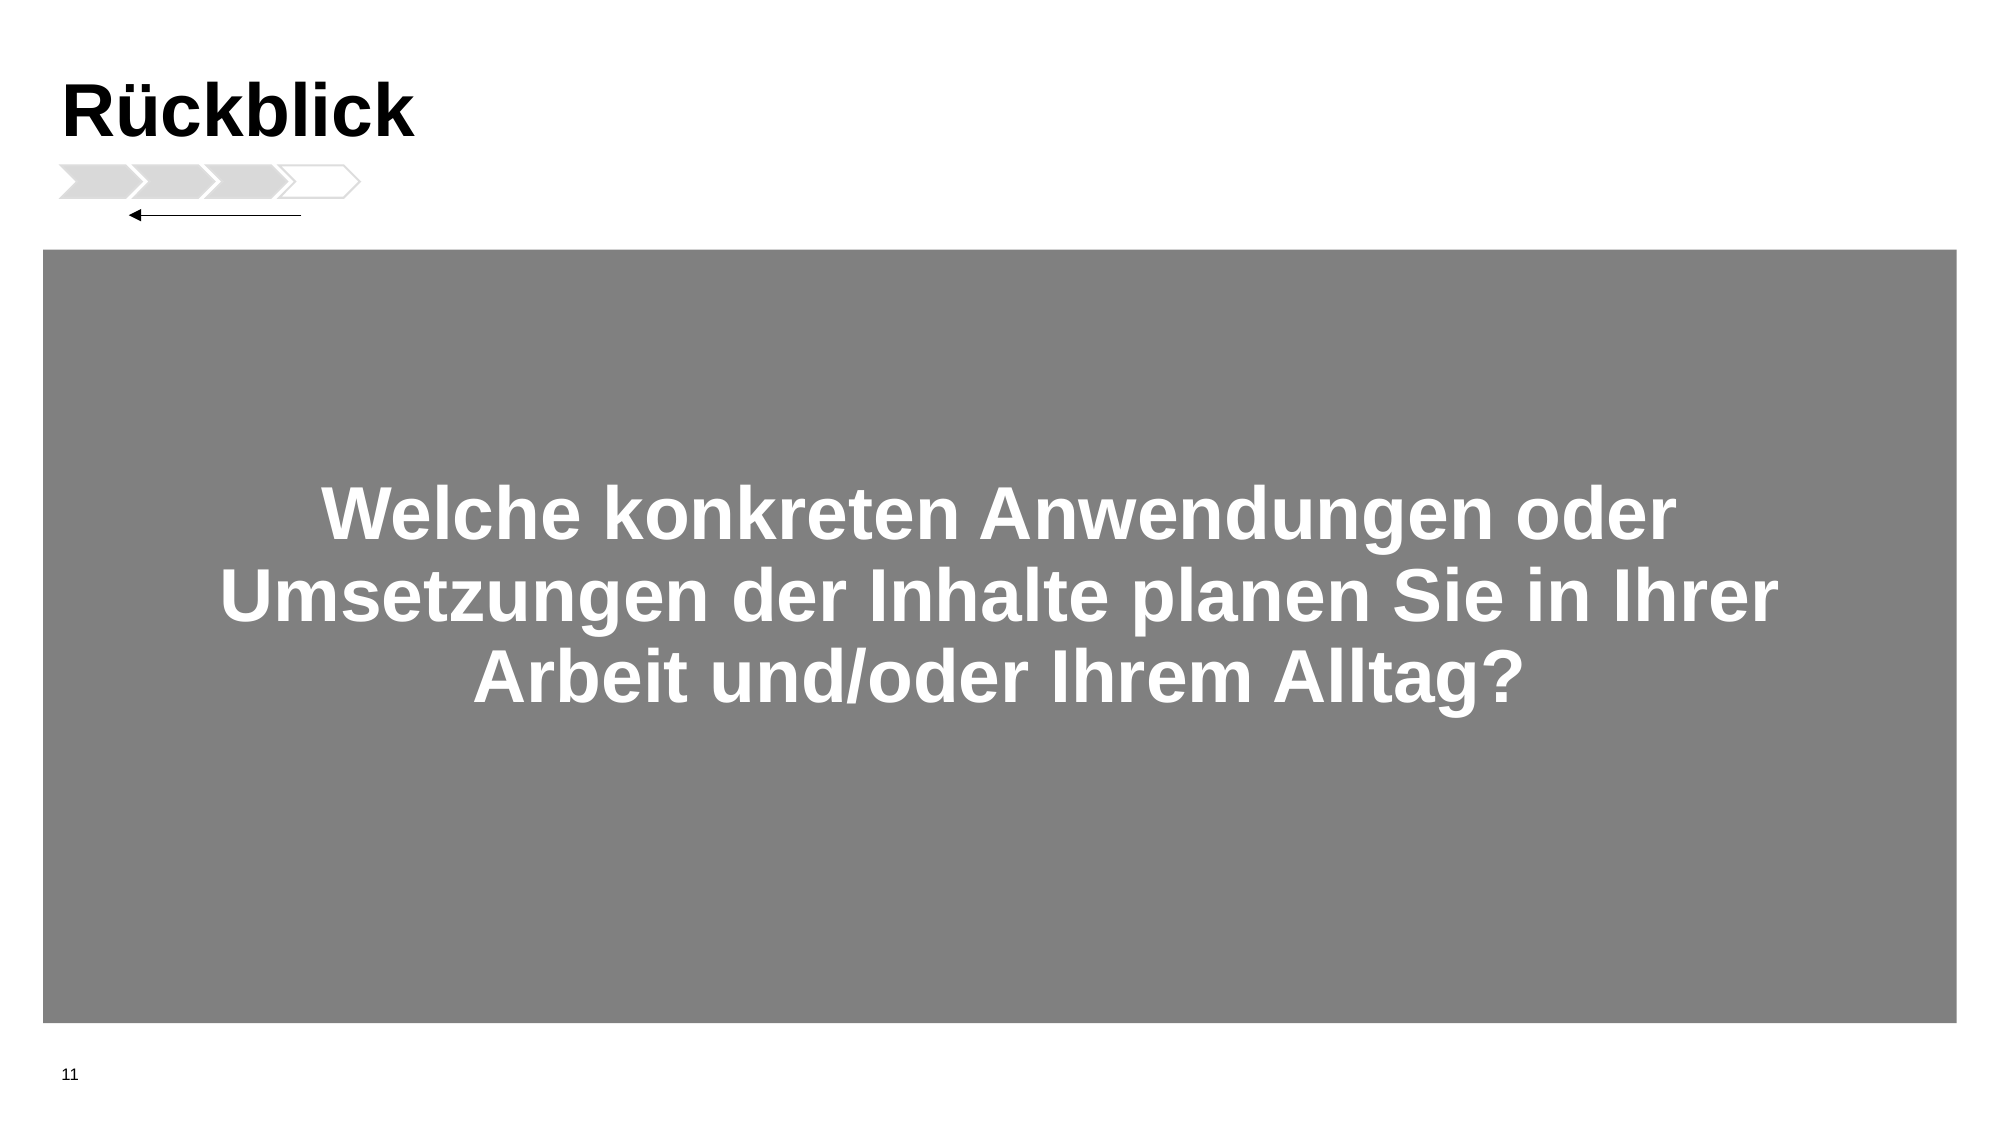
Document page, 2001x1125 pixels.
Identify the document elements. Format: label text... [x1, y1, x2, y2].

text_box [60, 151, 360, 212]
list Welche konkreten Anwendungen oder Umsetzungen der Inhalte planen Sie in Ihrer Arbeit und/oder Ihrem Alltag? [43, 249, 1957, 1024]
title Rückblick [60, 61, 1509, 155]
